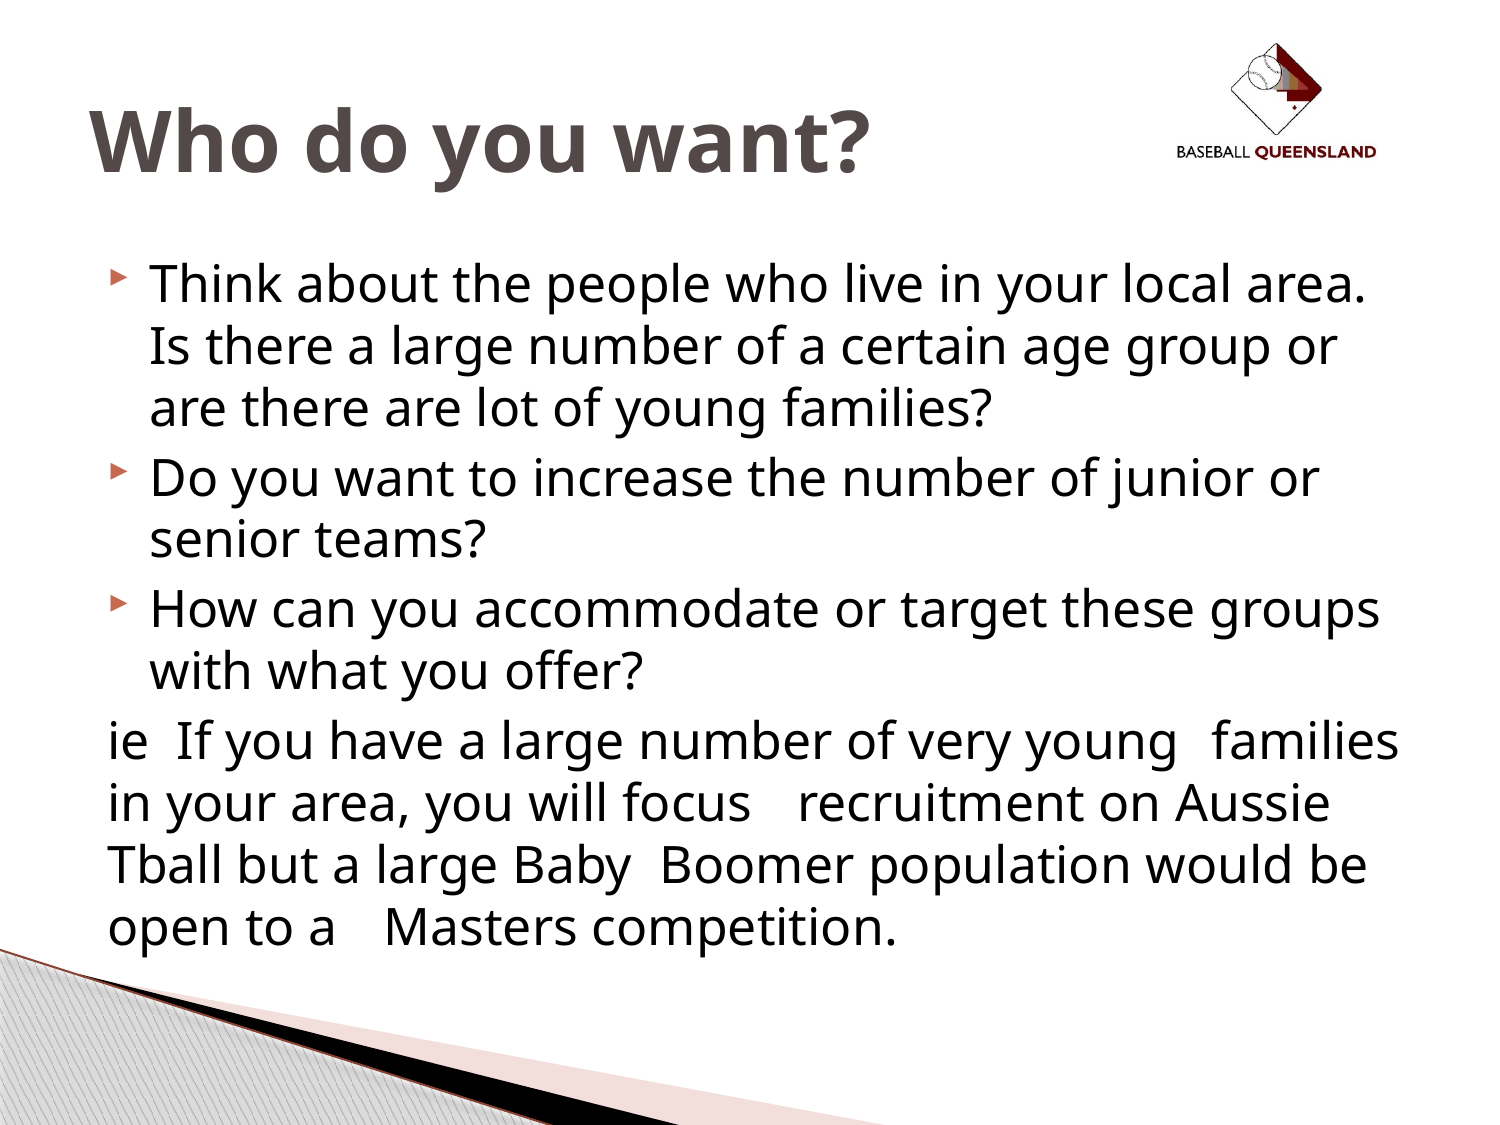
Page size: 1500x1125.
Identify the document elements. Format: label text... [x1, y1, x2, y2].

title Who do you want? [75, 45, 1425, 233]
list Think about the people who live in your local area. Is there a large number of a certain age group or are there are lot of young families? Do you want to increase the number of junior or senior teams? How can you accommodate or target these groups with what you offer? ie If you have a large number of very young families in your area, you will focus recruitment on Aussie Tball but a large Baby Boomer population would be open to a Masters competition. [75, 243, 1425, 986]
picture [1174, 42, 1379, 161]
